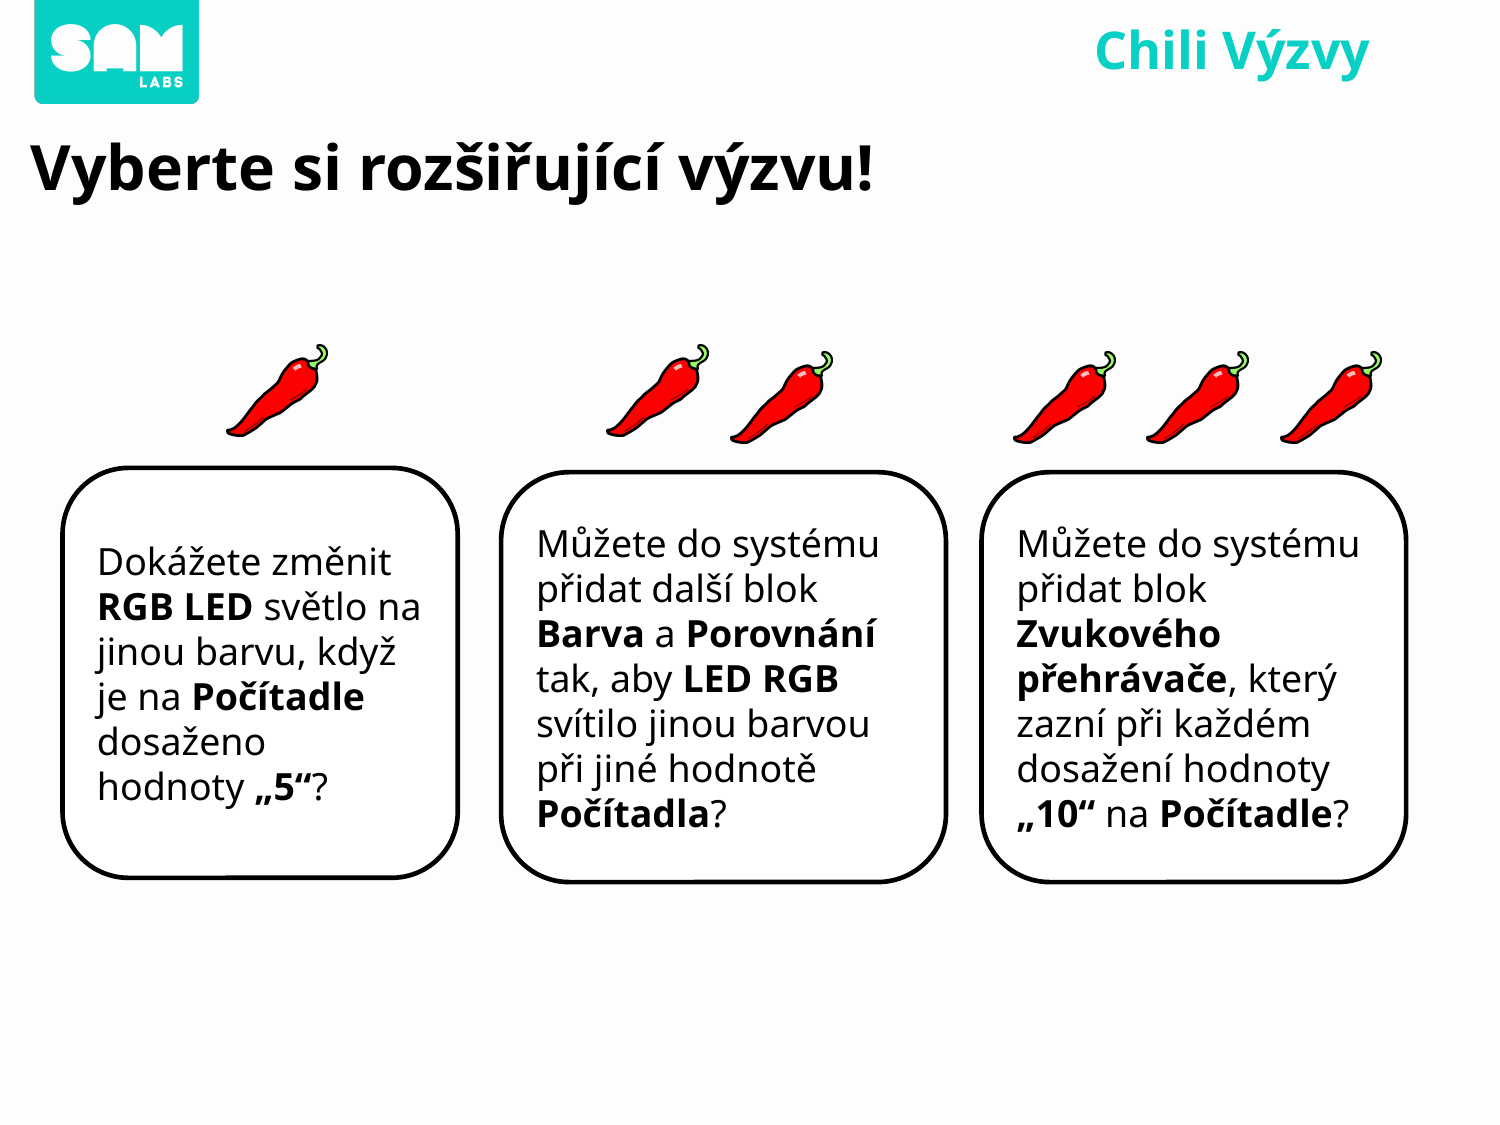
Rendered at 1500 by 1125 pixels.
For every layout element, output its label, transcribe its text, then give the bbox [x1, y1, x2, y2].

text_box Dokážete změnit RGB LED světlo na jinou barvu, když je na Počítadle dosaženo hodnoty „5“? [62, 467, 458, 878]
picture [730, 351, 833, 445]
text_box Můžete do systému přidat blok Zvukového přehrávače, který zazní při každém dosažení hodnoty „10“ na Počítadle? [981, 472, 1407, 883]
text_box Chili Výzvy [961, 1, 1500, 89]
picture [1013, 351, 1116, 445]
text_box Vyberte si rozšiřující výzvu! [0, 121, 1110, 210]
picture [226, 344, 329, 437]
picture [0, 0, 199, 104]
picture [1279, 351, 1382, 445]
picture [1146, 351, 1249, 445]
text_box Můžete do systému přidat další blok Barva a Porovnání tak, aby LED RGB svítilo jinou barvou při jiné hodnotě Počítadla? [501, 472, 947, 883]
picture [606, 344, 709, 437]
